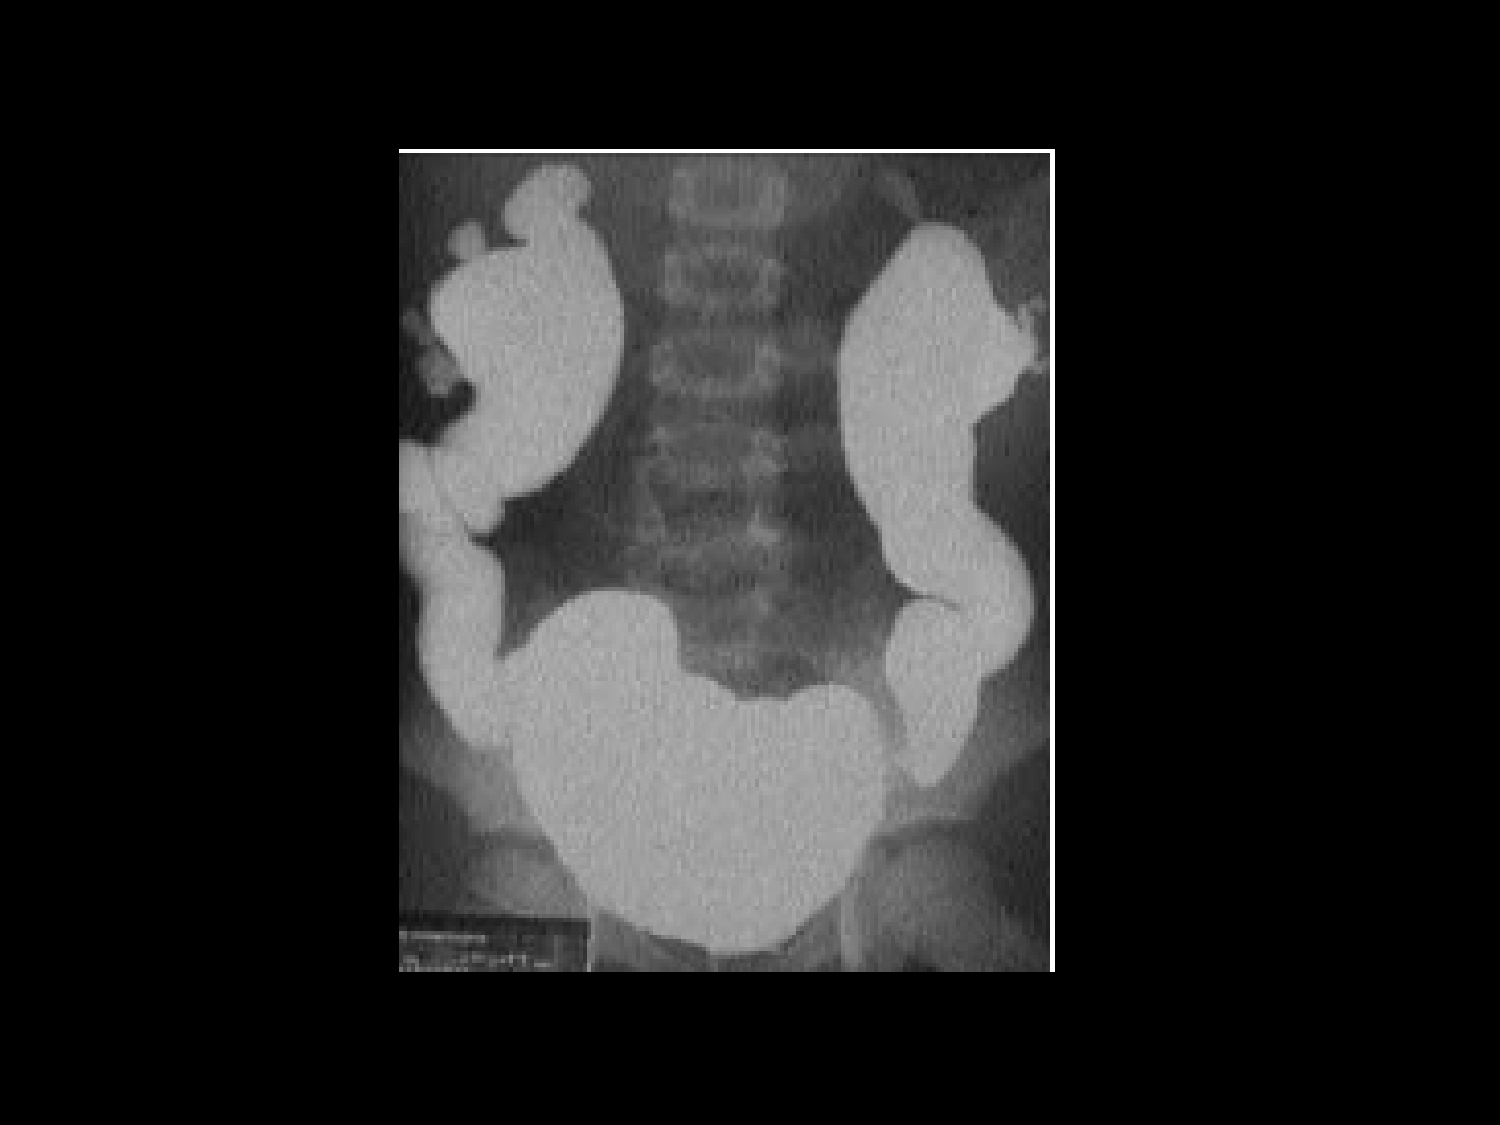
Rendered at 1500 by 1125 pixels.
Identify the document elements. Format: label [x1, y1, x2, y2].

picture [399, 149, 1055, 973]
